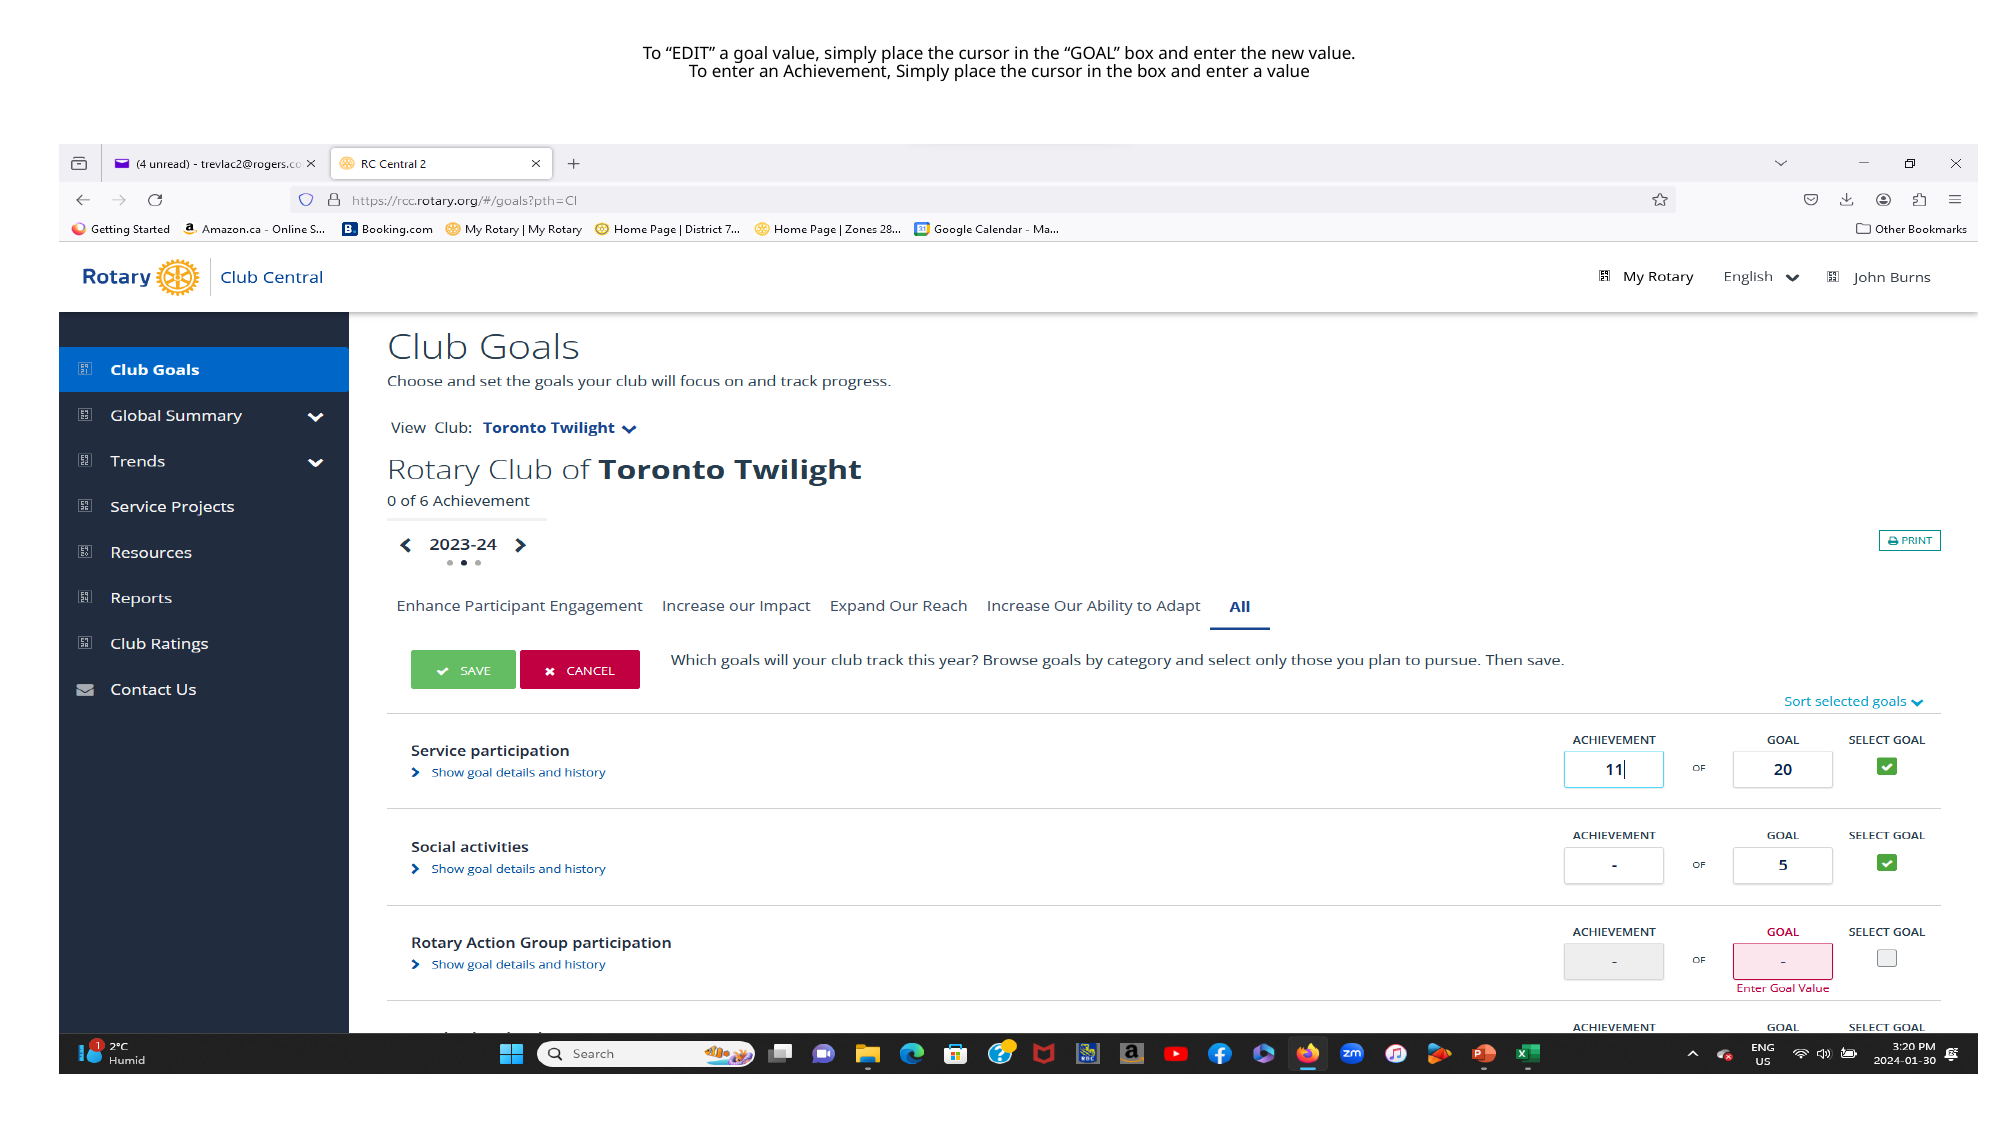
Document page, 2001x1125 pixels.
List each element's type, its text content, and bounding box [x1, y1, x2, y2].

title To “EDIT” a goal value, simply place the cursor in the “GOAL” box and enter the new value. To enter an Achievement, Simply place the cursor in the box and enter a value [137, 37, 1863, 90]
picture [59, 144, 1978, 1074]
